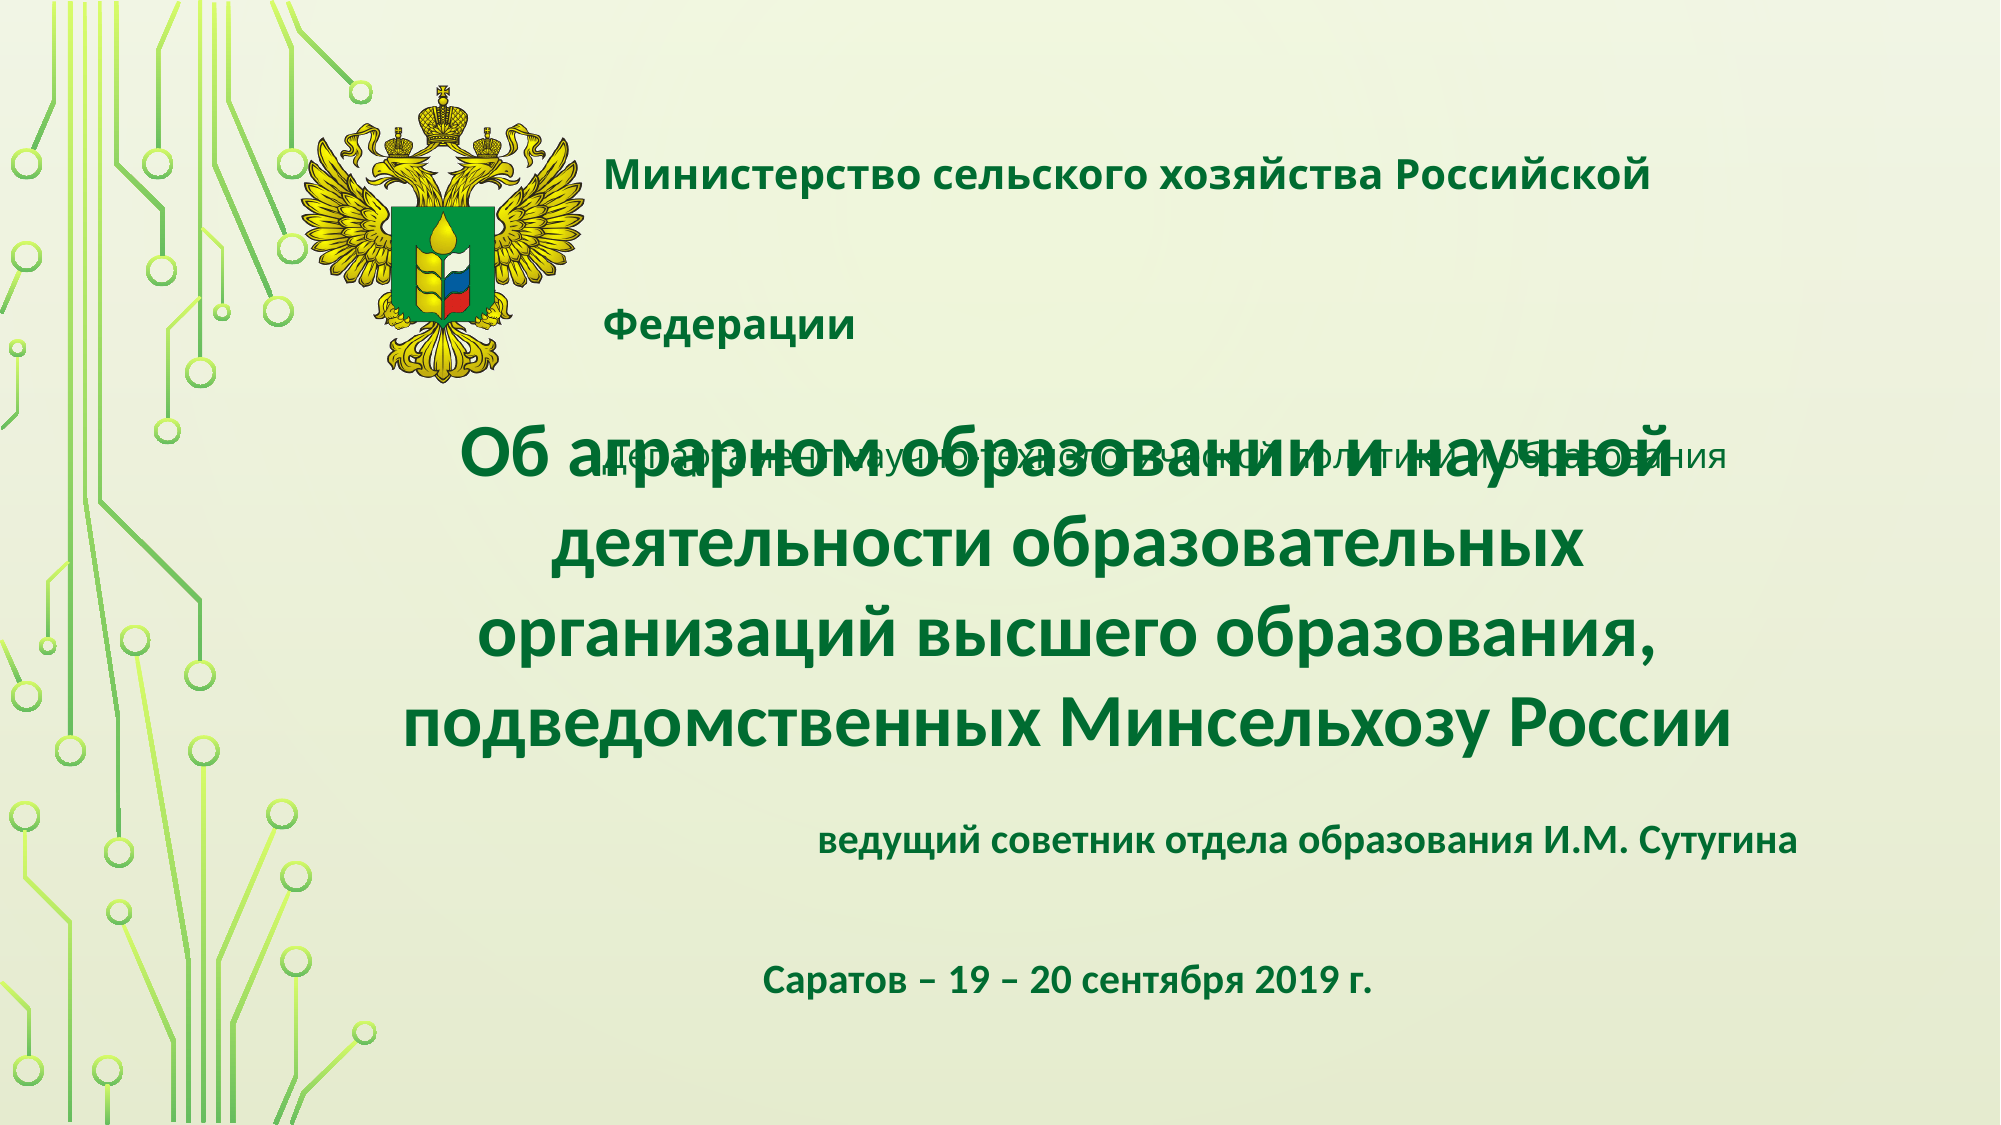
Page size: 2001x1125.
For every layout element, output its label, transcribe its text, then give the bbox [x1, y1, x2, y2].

text_box Об аграрном образовании и научной деятельности образовательных организаций высшего образования, подведомственных Минсельхозу России ведущий советник отдела образования И.М. Сутугина Саратов – 19 – 20 сентября 2019 г. [323, 394, 1814, 1125]
text_box Министерство сельского хозяйства Российской Федерации Департамент научно-технологической политики и образования [587, 40, 1858, 483]
picture [299, 85, 586, 385]
